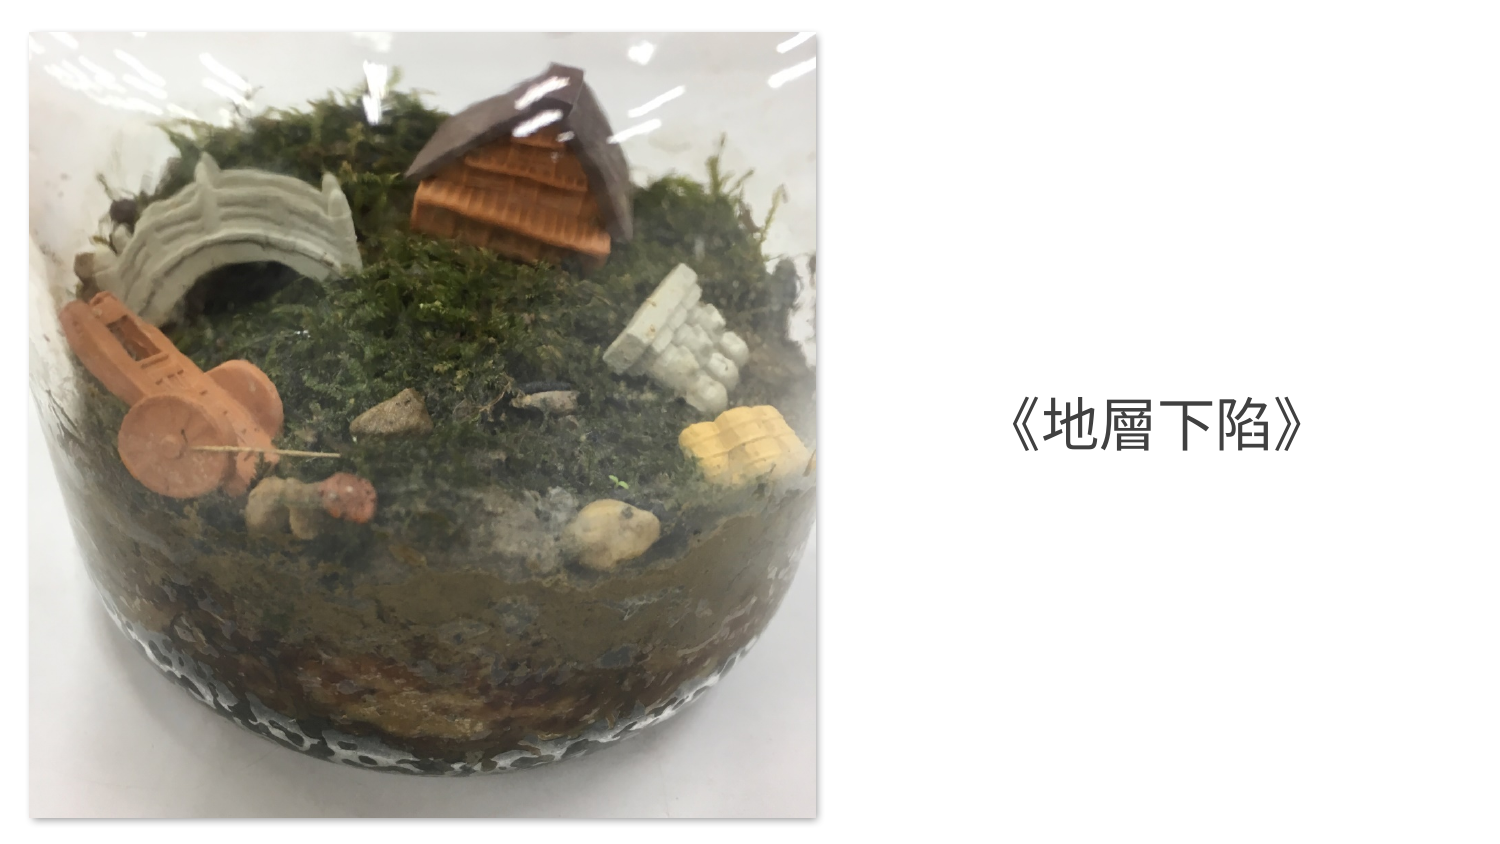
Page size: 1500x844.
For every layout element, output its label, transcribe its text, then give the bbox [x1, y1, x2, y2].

picture [29, 31, 816, 819]
text_box 《地層下陷》 [823, 380, 1500, 478]
